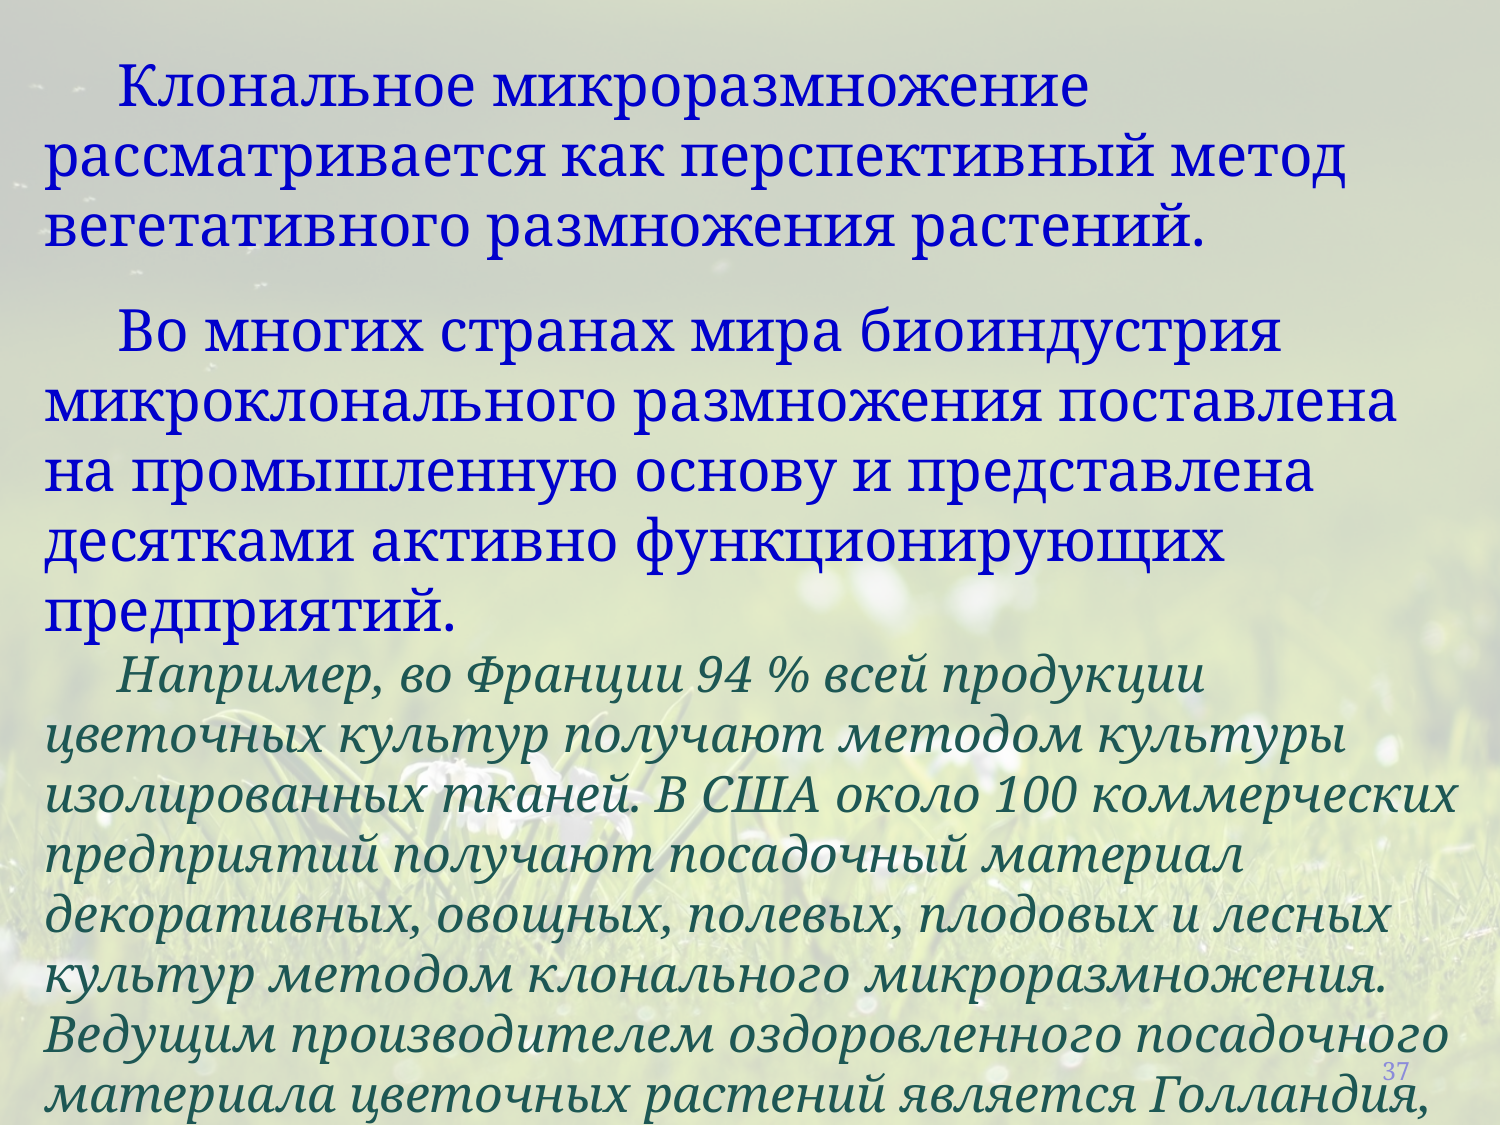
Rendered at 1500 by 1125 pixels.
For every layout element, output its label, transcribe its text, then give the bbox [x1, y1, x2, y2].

text_box Клональное микроразмножение рассматривается как перспективный метод вегетативного размножения растений. Во многих странах мира биоиндустрия микроклонального размножения поставлена на промышленную основу и представлена десятками активно функционирующих предприятий. Например, во Франции 94 % всей продукции цветочных культур получают методом культуры изолированных тканей. В США около 100 коммерческих предприятий получают посадочный материал декоративных, овощных, полевых, плодовых и лесных культур методом клонального микроразмножения. Ведущим производителем оздоровленного посадочного материала цветочных растений является Голландия, а подвоев яблони, сливы и персика — Италия. [29, 40, 1483, 1125]
slide_number 37 [1074, 1042, 1425, 1103]
